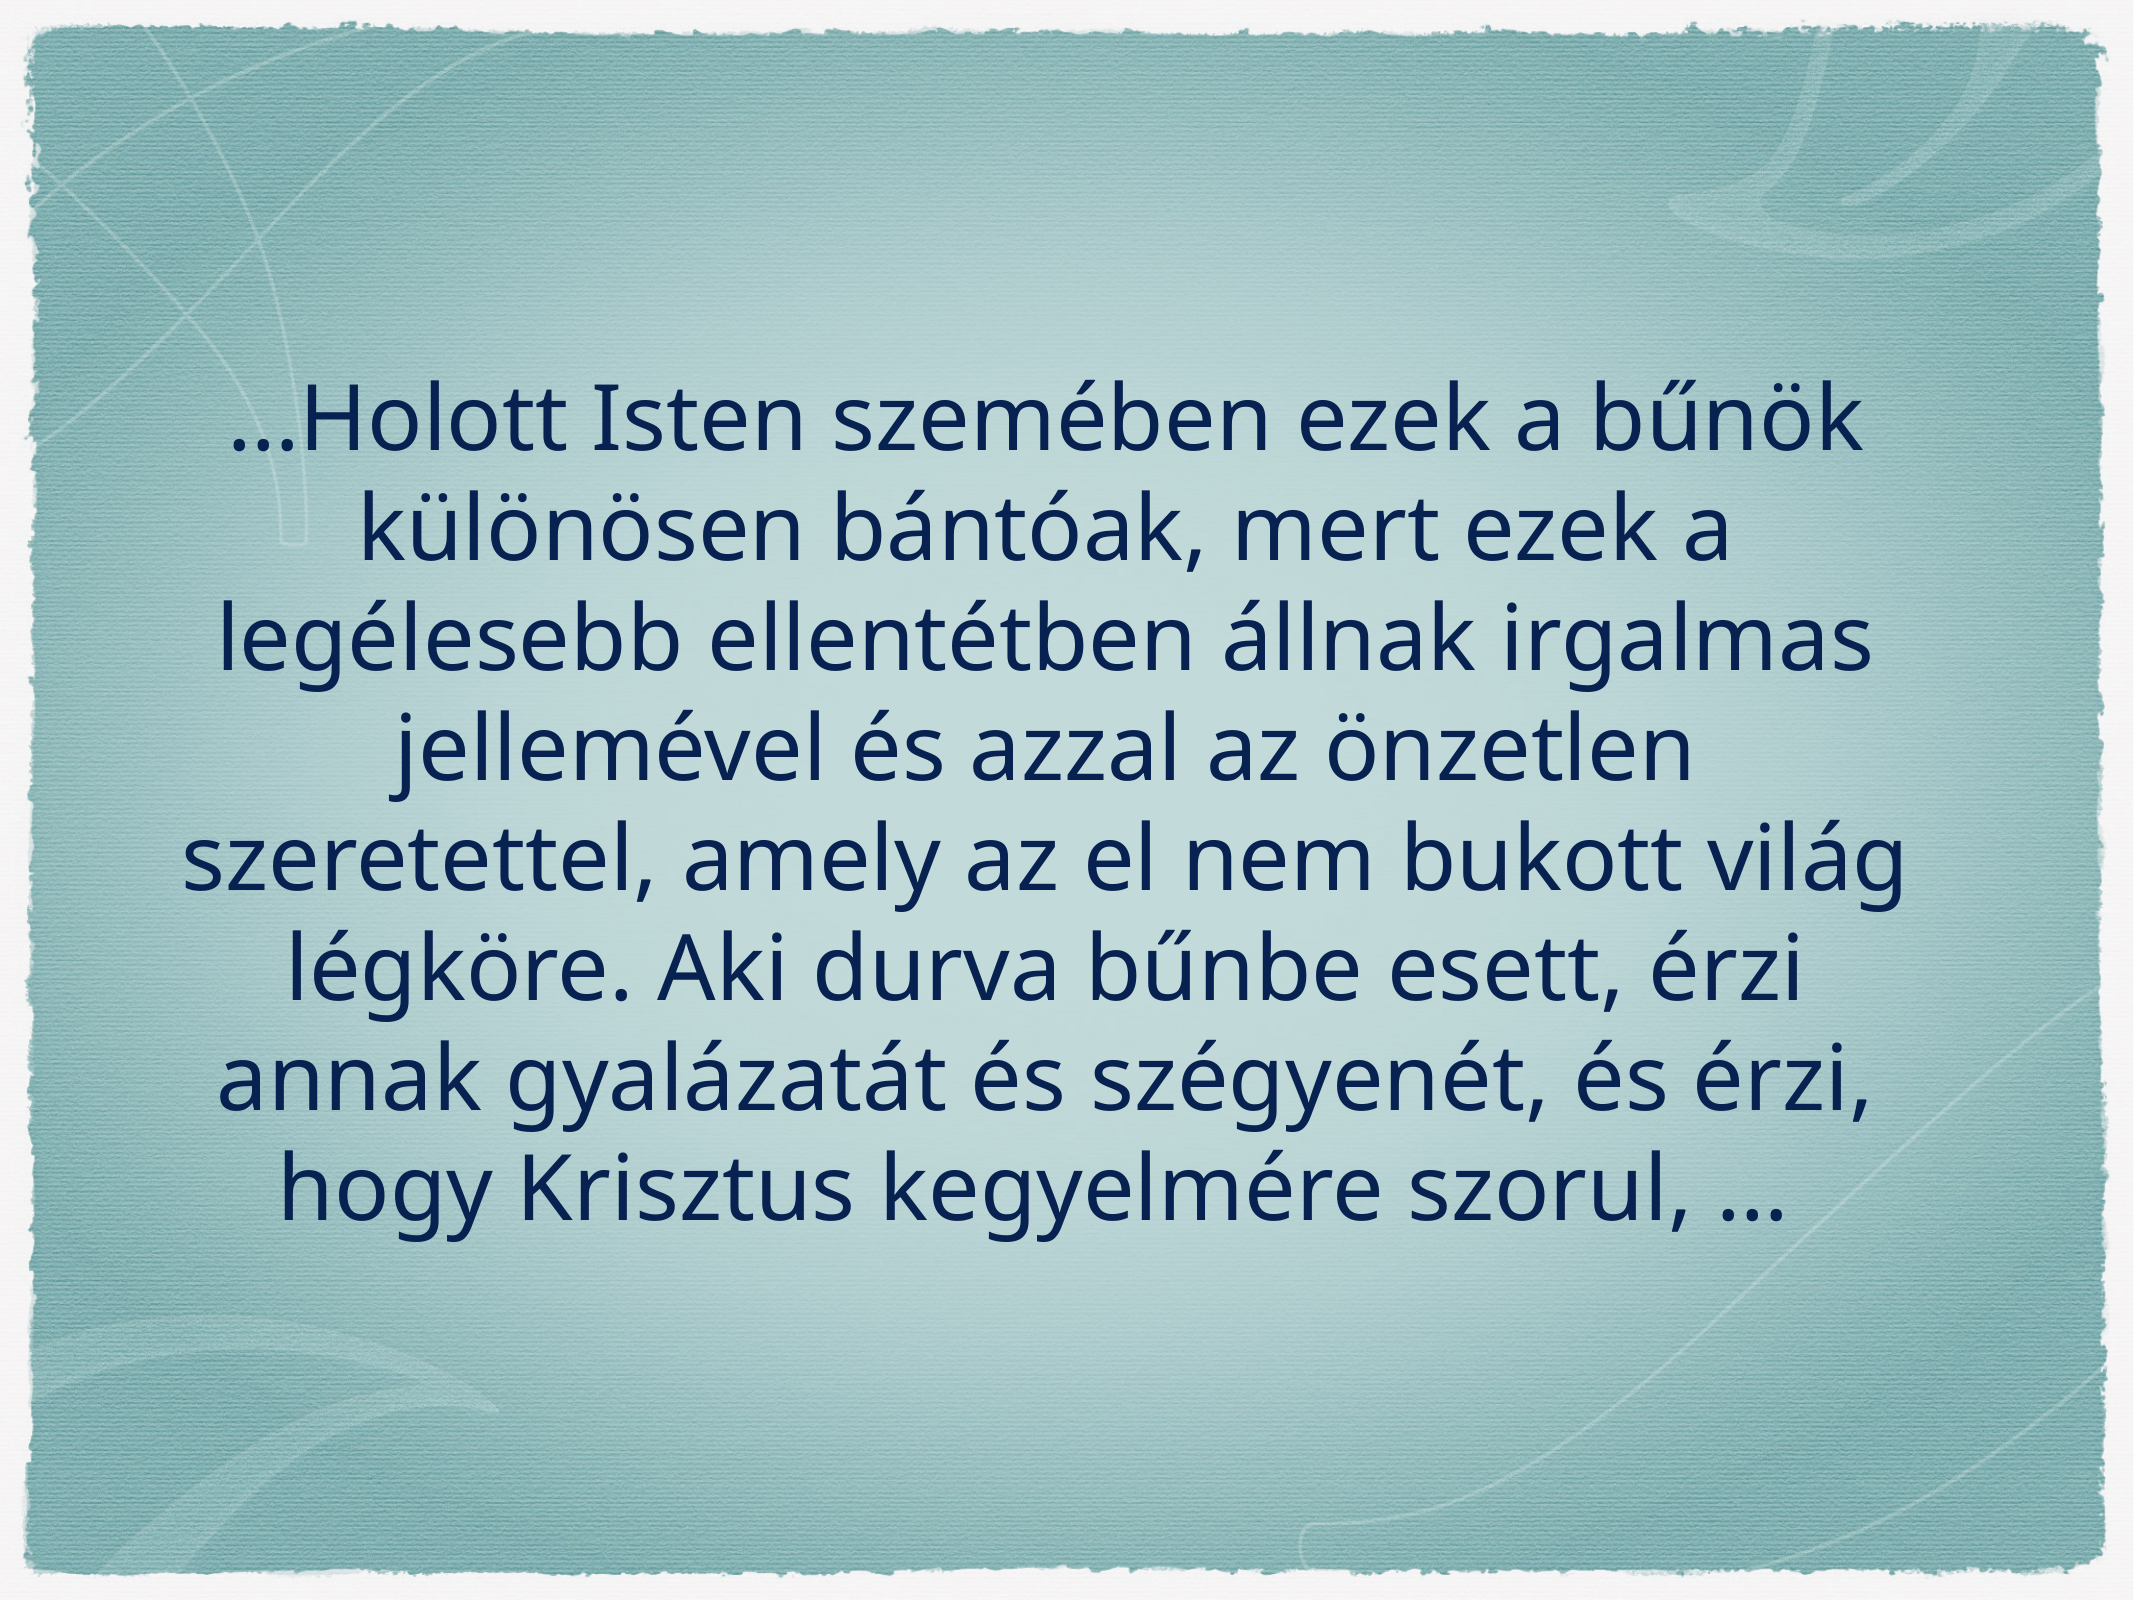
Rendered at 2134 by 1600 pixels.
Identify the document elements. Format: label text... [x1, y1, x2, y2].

text_box …Holott Isten szemében ezek a bűnök különösen bántóak, mert ezek a legélesebb ellentétben állnak irgalmas jellemével és azzal az önzetlen szeretettel, amely az el nem bukott világ légköre. Aki durva bűnbe esett, érzi annak gyalázatát és szégyenét, és érzi, hogy Krisztus kegyelmére szorul, … [137, 350, 2030, 1248]
picture [0, 0, 2134, 1600]
